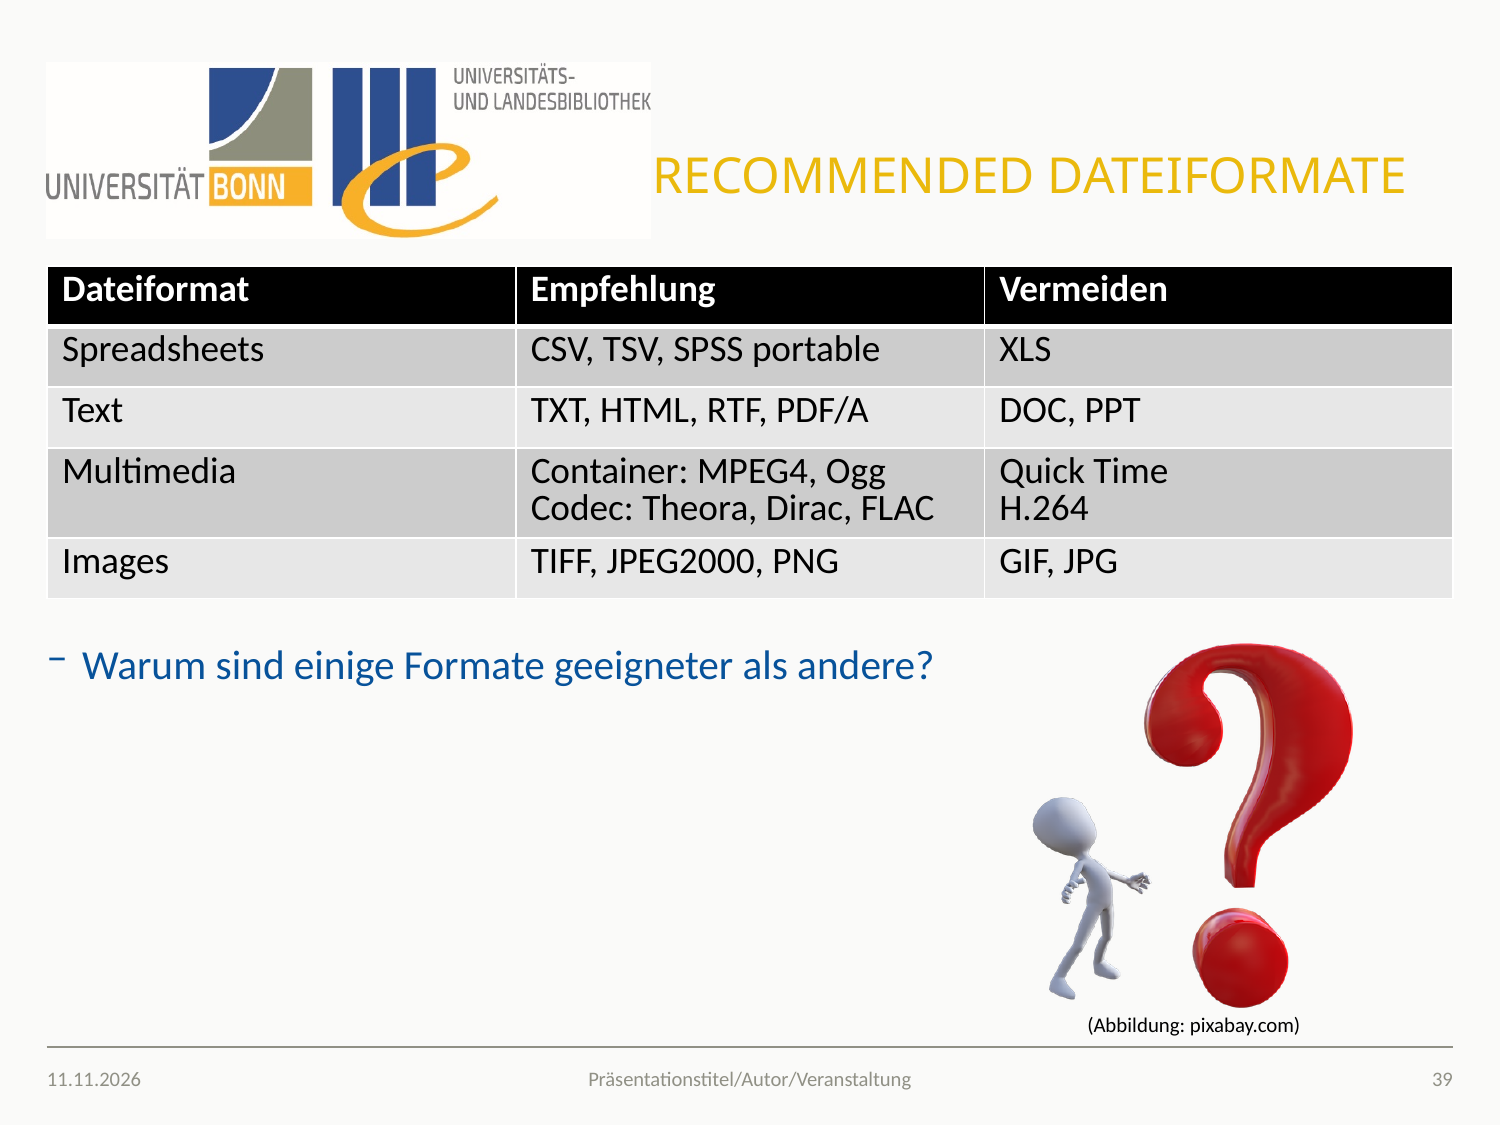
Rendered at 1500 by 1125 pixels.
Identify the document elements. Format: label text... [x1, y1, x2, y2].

table_header Dateiformat [48, 267, 515, 324]
table_cell Container: MPEG4, Ogg Codec: Theora, Dirac, FLAC [517, 449, 984, 537]
picture [941, 633, 1454, 1021]
table_header Empfehlung [517, 267, 984, 324]
table_cell Text [48, 388, 515, 447]
table_cell Multimedia [48, 449, 515, 537]
table_cell GIF, JPG [985, 539, 1452, 598]
table_header Vermeiden [985, 267, 1452, 324]
table_cell Images [48, 539, 515, 598]
footer Präsentationstitel/Autor/Veranstaltung [339, 1046, 1161, 1110]
slide_number 39 [1359, 1046, 1454, 1110]
table_cell XLS [985, 329, 1452, 386]
text_box Warum sind einige Formate geeigneter als andere? [46, 599, 1453, 985]
table_cell Spreadsheets [48, 329, 515, 386]
table_cell DOC, PPT [985, 388, 1452, 447]
title Recommended Dateiformate [652, 62, 1454, 204]
table_cell TXT, HTML, RTF, PDF/A [517, 388, 984, 447]
table_cell TIFF, JPEG2000, PNG [517, 539, 984, 598]
picture [46, 62, 651, 239]
text_box (Abbildung: pixabay.com) [1072, 1029, 1322, 1045]
table_cell Quick Time H.264 [985, 449, 1452, 537]
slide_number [46, 1046, 188, 1110]
table_cell CSV, TSV, SPSS portable [517, 329, 984, 386]
